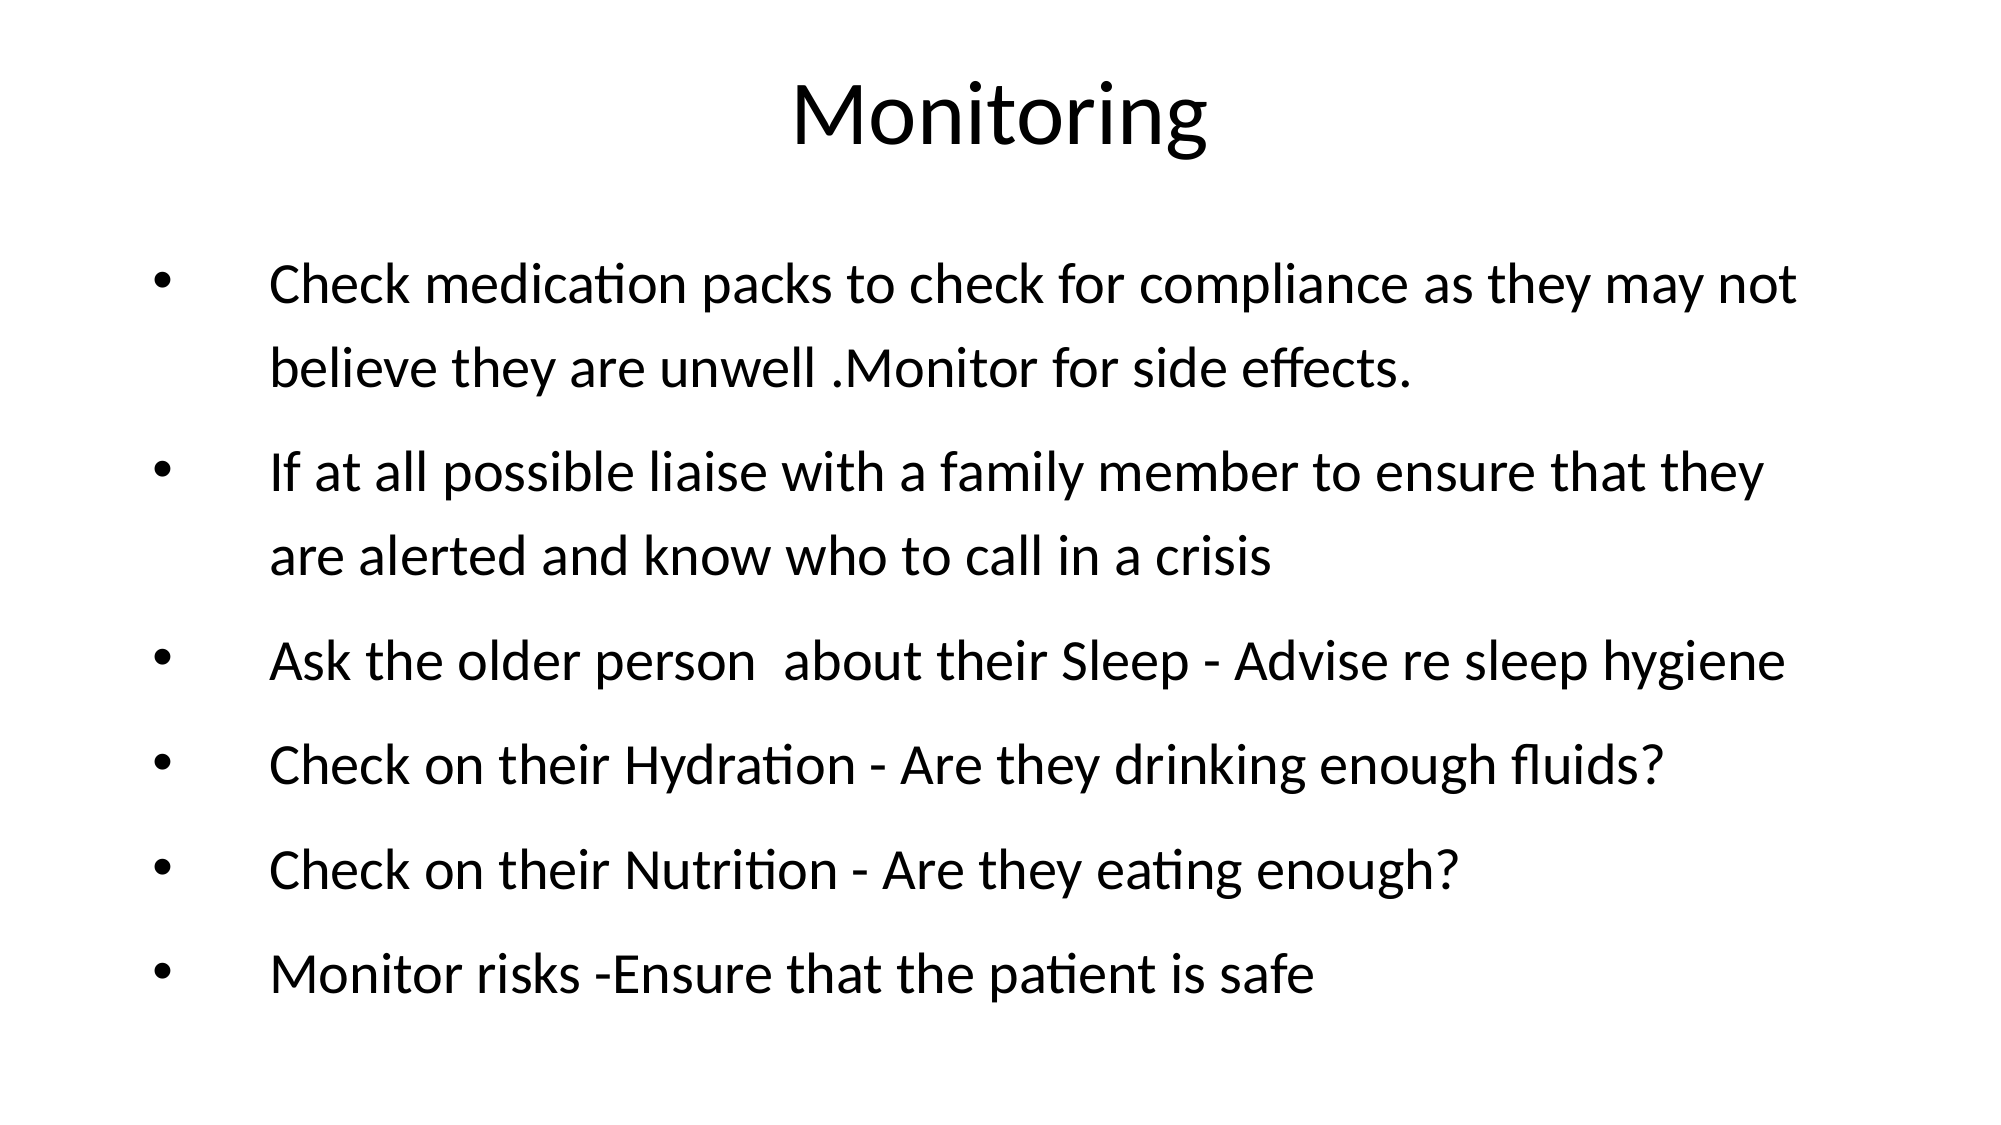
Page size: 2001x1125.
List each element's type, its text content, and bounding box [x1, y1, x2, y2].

title Monitoring [137, 6, 1863, 223]
list Check medication packs to check for compliance as they may not believe they are unwell .Monitor for side effects. If at all possible liaise with a family member to ensure that they are alerted and know who to call in a crisis Ask the older person about their Sleep - Advise re sleep hygiene Check on their Hydration - Are they drinking enough fluids? Check on their Nutrition - Are they eating enough? Monitor risks -Ensure that the patient is safe [137, 223, 1863, 1125]
